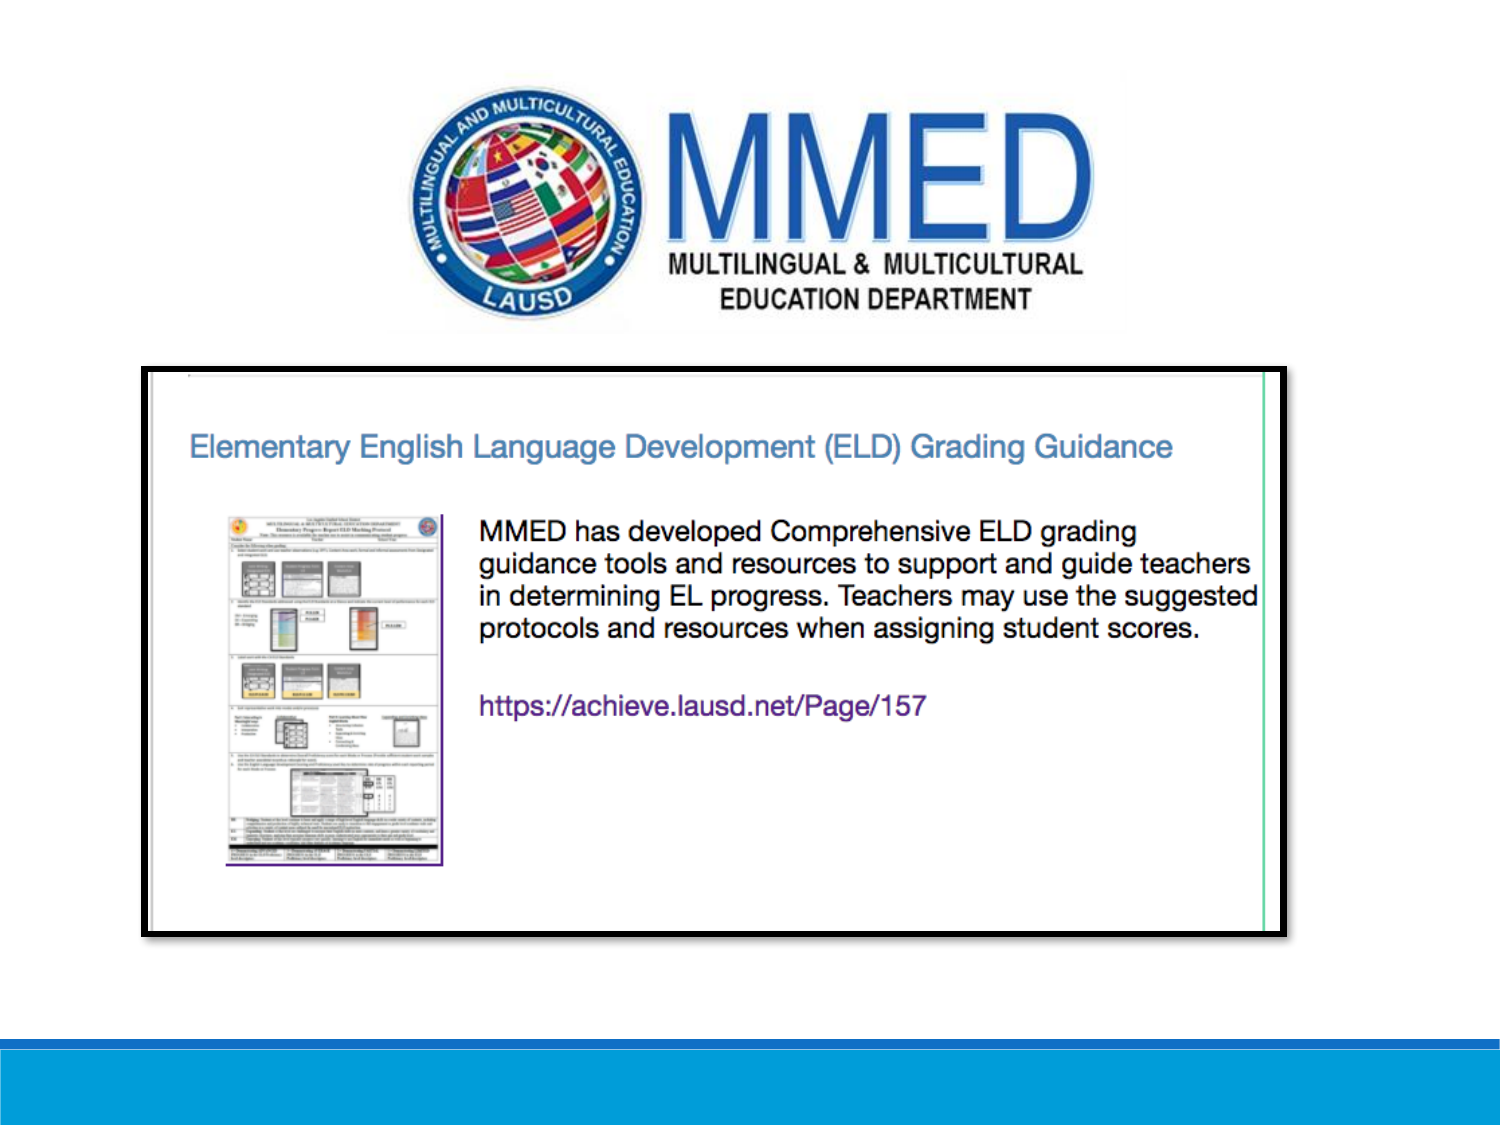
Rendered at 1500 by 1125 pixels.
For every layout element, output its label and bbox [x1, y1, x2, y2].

list [146, 371, 1281, 932]
picture [386, 69, 1128, 335]
